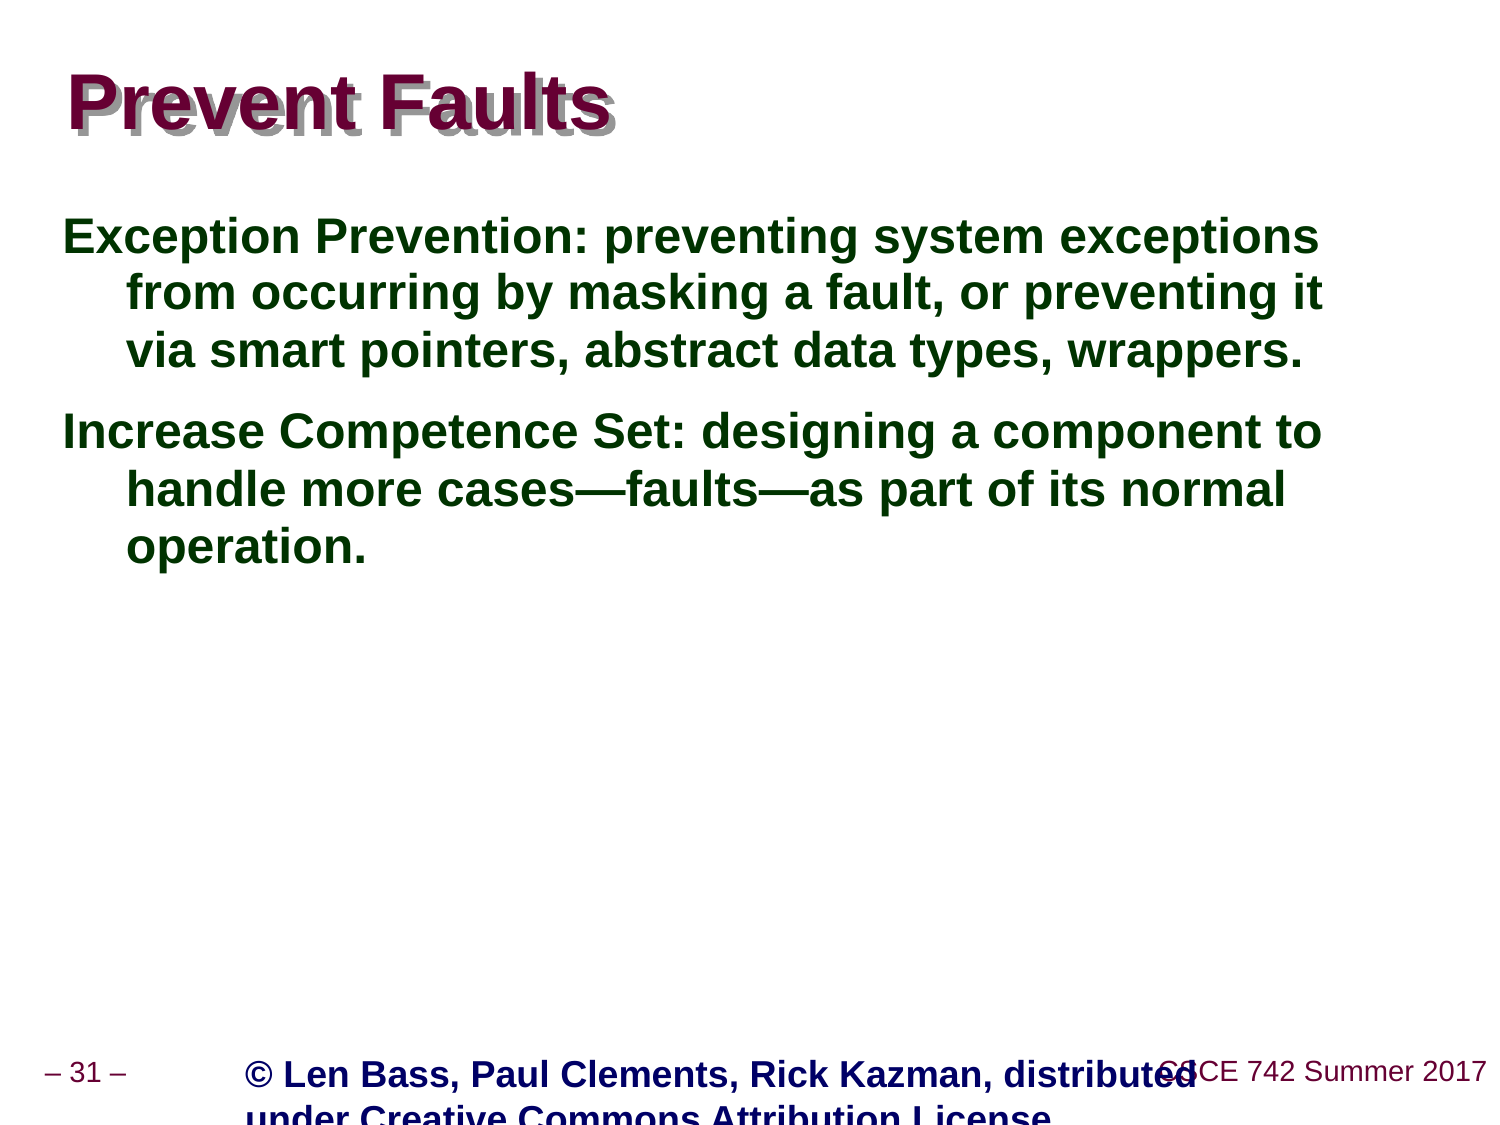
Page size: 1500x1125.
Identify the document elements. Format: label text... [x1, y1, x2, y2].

title Prevent Faults [66, 40, 1497, 169]
list Exception Prevention: preventing system exceptions from occurring by masking a fault, or preventing it via smart pointers, abstract data types, wrappers. Increase Competence Set: designing a component to handle more cases—faults—as part of its normal operation. [47, 199, 1411, 1058]
footer © Len Bass, Paul Clements, Rick Kazman, distributed under Creative Commons Attribution License [230, 1042, 1270, 1103]
